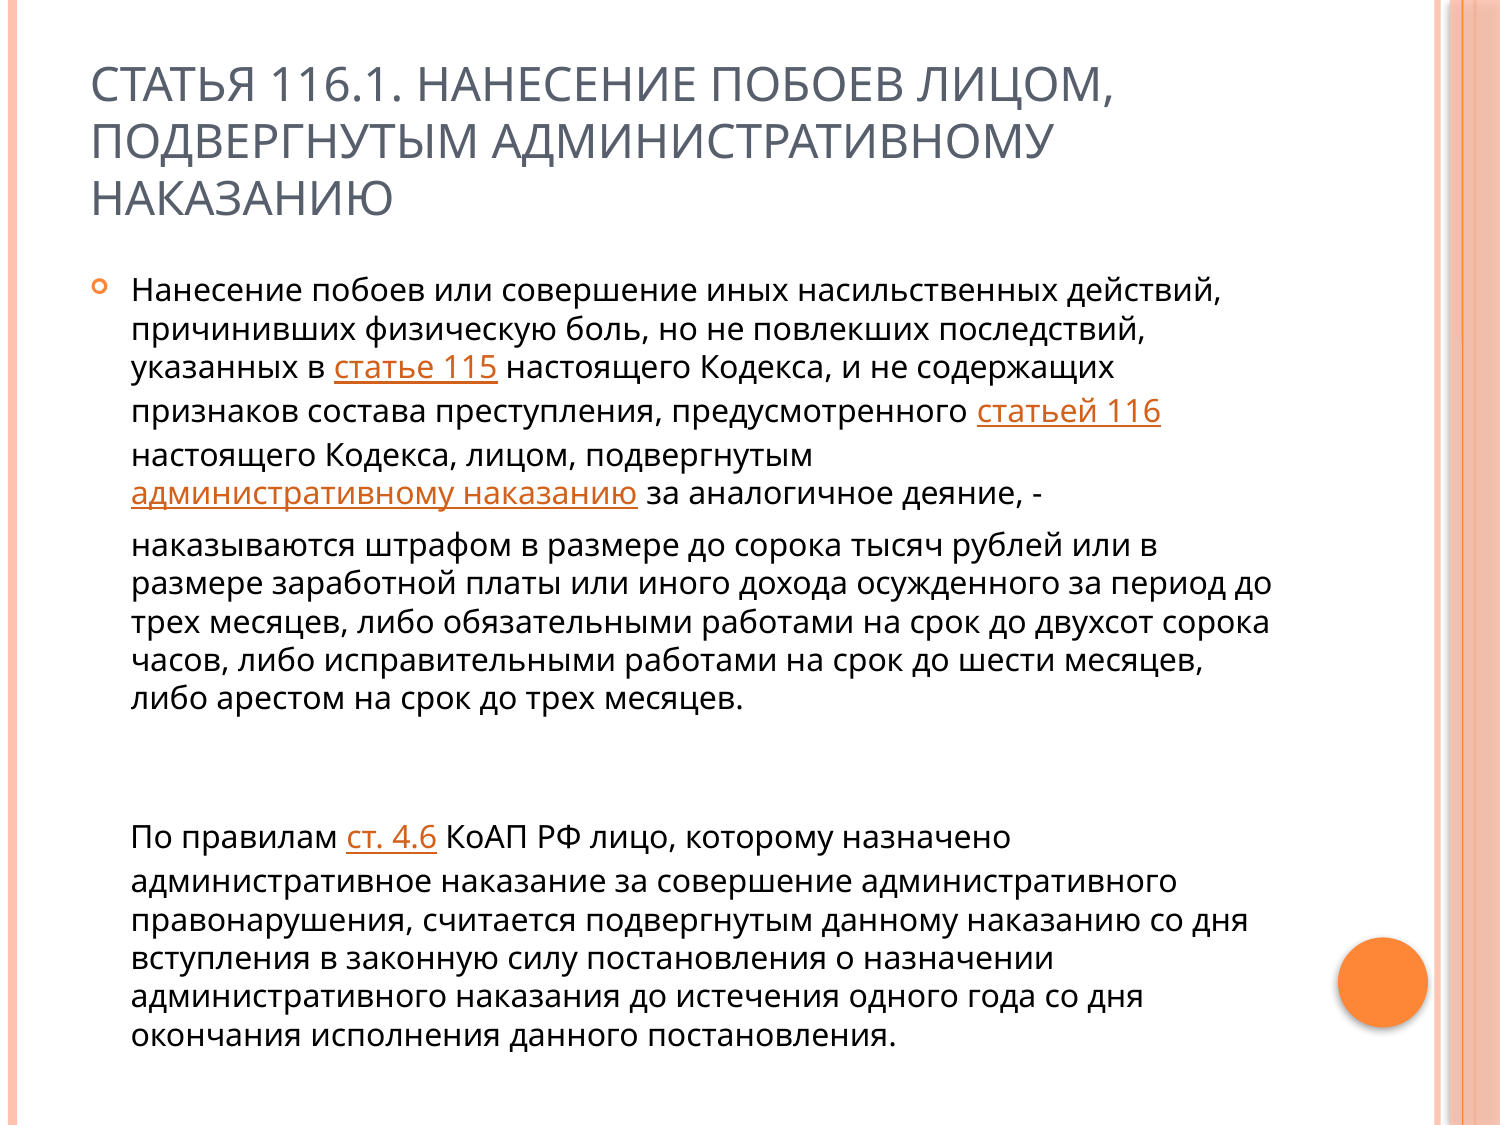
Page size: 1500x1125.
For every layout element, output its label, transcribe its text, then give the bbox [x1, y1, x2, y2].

list Нанесение побоев или совершение иных насильственных действий, причинивших физическую боль, но не повлекших последствий, указанных в статье 115 настоящего Кодекса, и не содержащих признаков состава преступления, предусмотренного статьей 116 настоящего Кодекса, лицом, подвергнутым административному наказанию за аналогичное деяние, - наказываются штрафом в размере до сорока тысяч рублей или в размере заработной платы или иного дохода осужденного за период до трех месяцев, либо обязательными работами на срок до двухсот сорока часов, либо исправительными работами на срок до шести месяцев, либо арестом на срок до трех месяцев. По правилам ст. 4.6 КоАП РФ лицо, которому назначено административное наказание за совершение административного правонарушения, считается подвергнутым данному наказанию со дня вступления в законную силу постановления о назначении административного наказания до истечения одного года со дня окончания исполнения данного постановления. [75, 262, 1300, 1062]
title Статья 116.1. Нанесение побоев лицом, подвергнутым административному наказанию [75, 45, 1300, 233]
